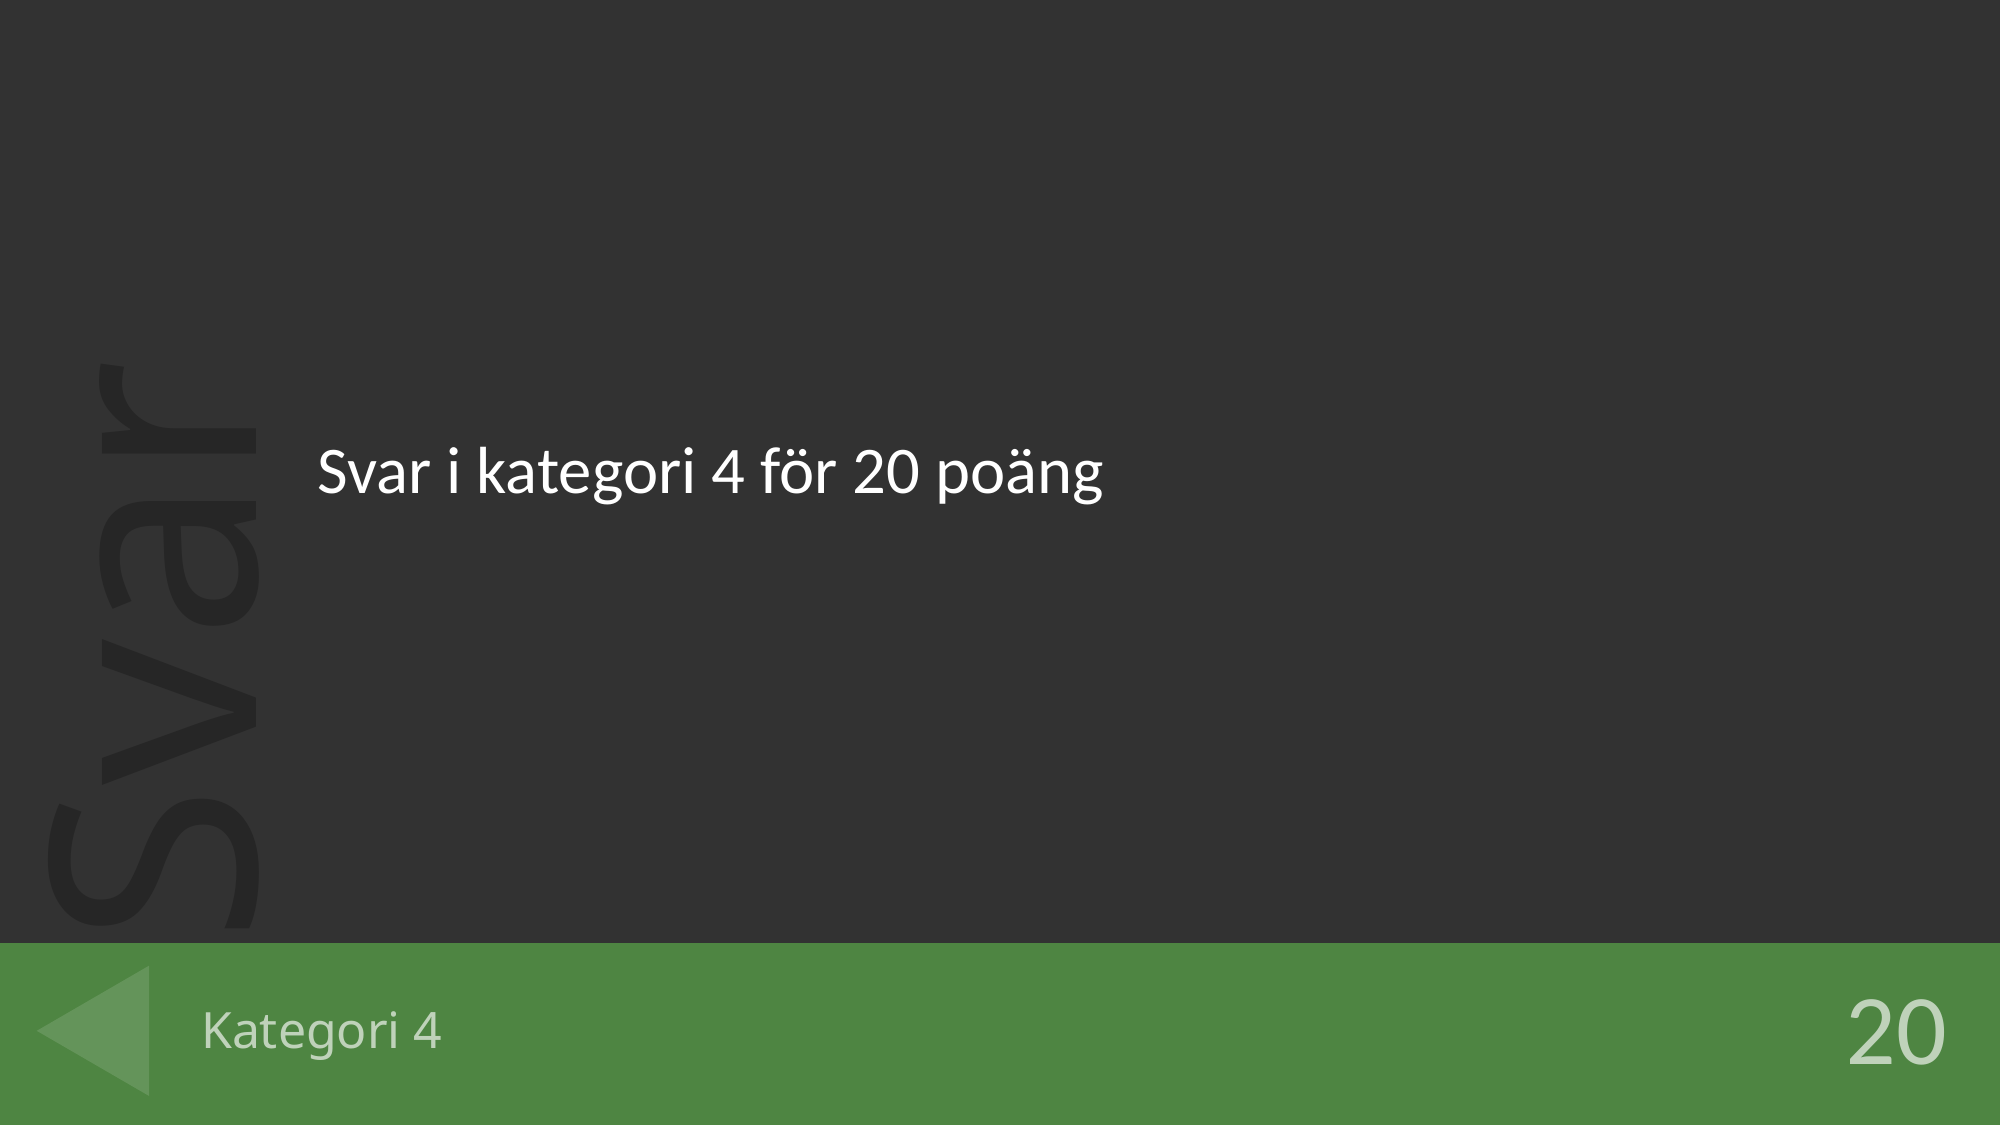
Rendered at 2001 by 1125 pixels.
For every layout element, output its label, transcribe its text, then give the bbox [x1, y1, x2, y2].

list Svar i kategori 4 för 20 poäng [302, 307, 1760, 636]
list 20 [1494, 967, 1963, 1097]
title Kategori 4 [185, 967, 1494, 1097]
